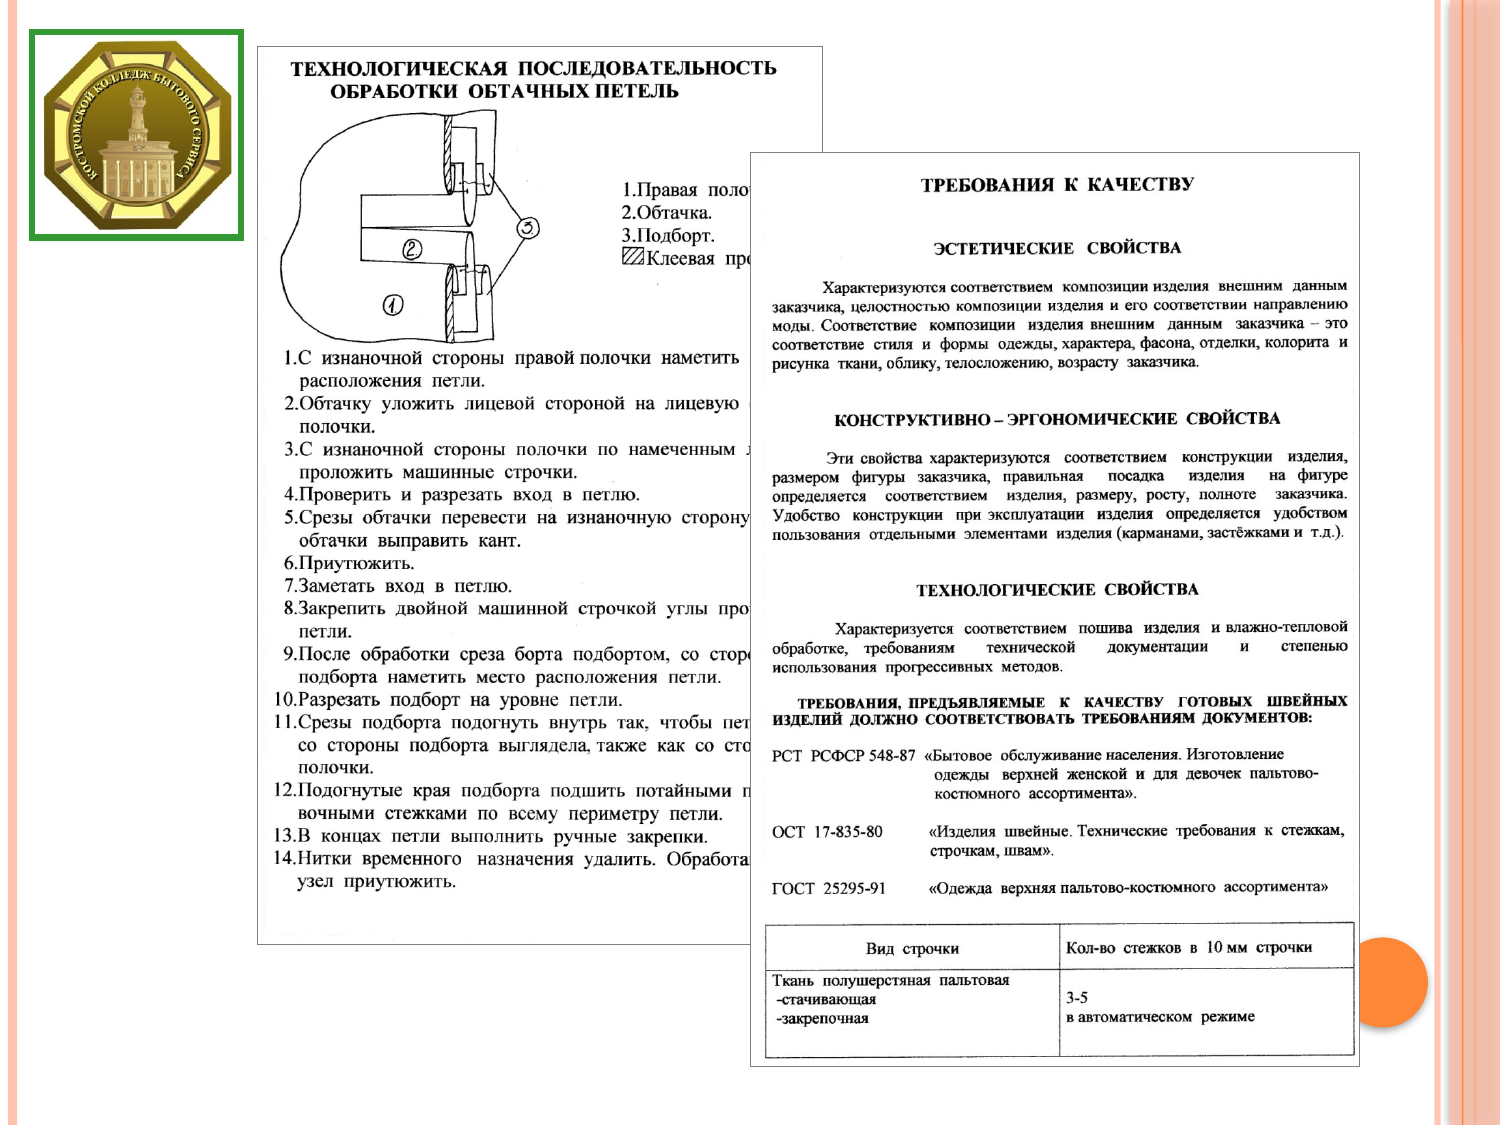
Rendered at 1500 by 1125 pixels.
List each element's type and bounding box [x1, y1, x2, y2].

picture [34, 34, 239, 235]
picture [257, 46, 1360, 1067]
